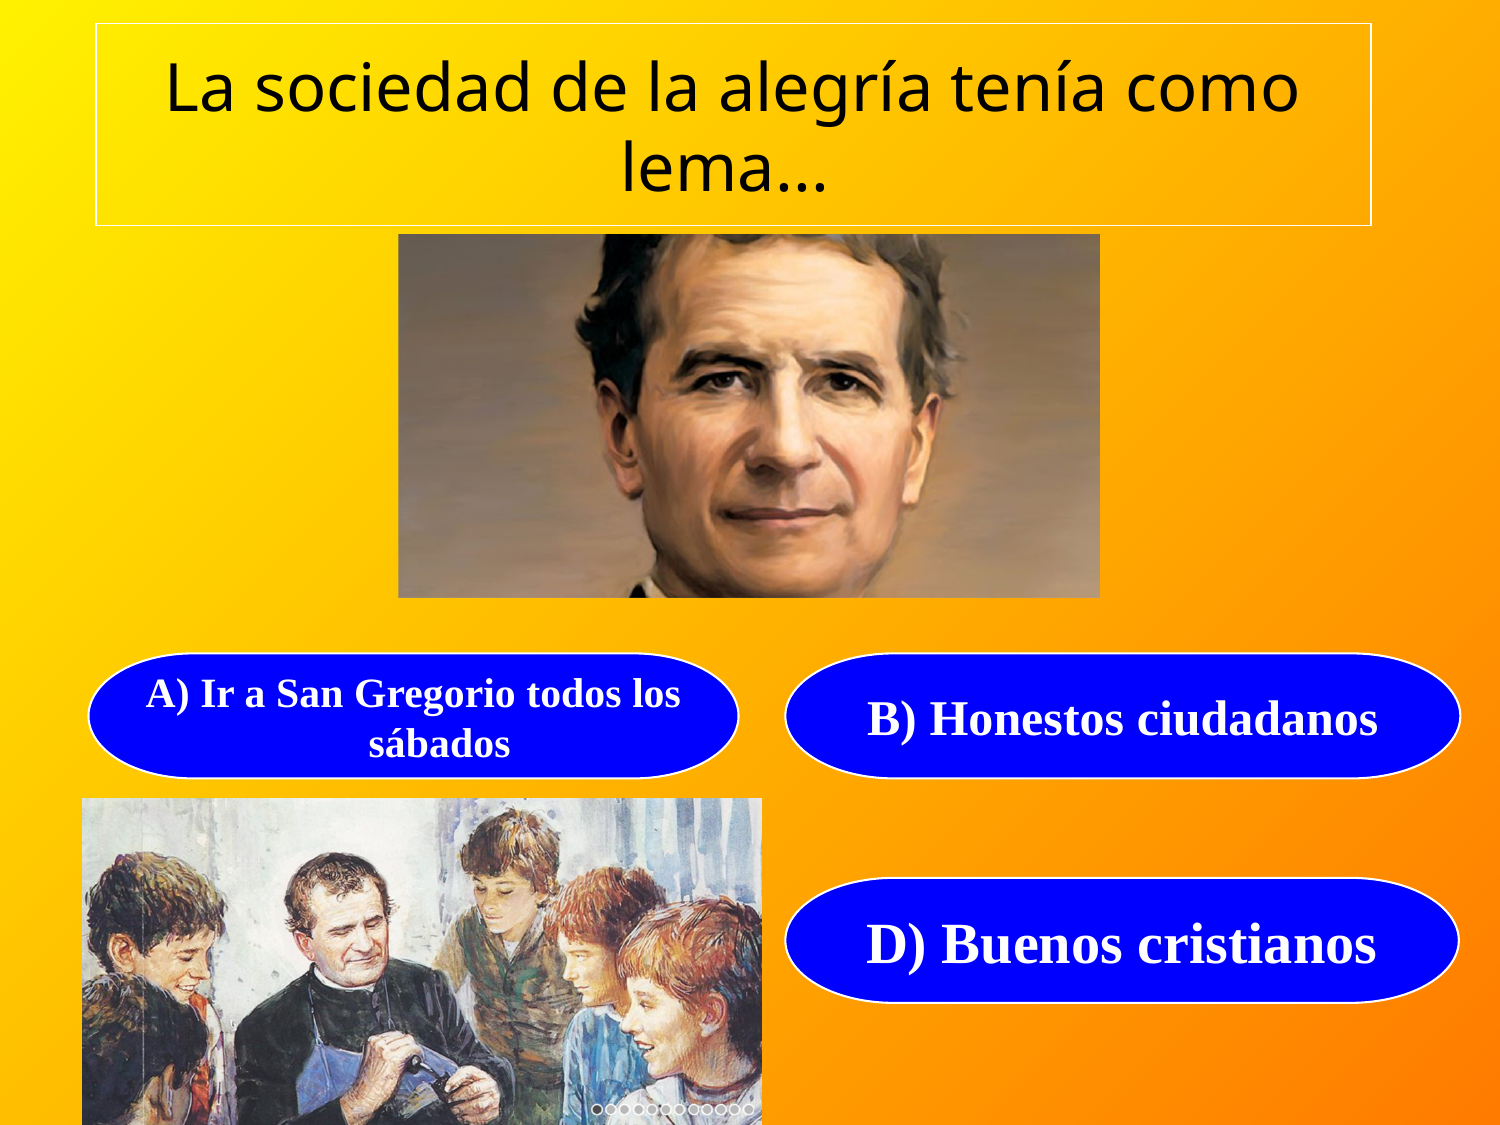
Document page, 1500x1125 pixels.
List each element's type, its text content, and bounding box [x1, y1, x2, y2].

picture [81, 798, 762, 1125]
text_box B) Honestos ciudadanos [785, 653, 1461, 779]
picture [398, 234, 1101, 598]
title La sociedad de la alegría tenía como lema... [95, 23, 1372, 226]
text_box A) Ir a San Gregorio todos los sábados [88, 653, 739, 779]
text_box D) Buenos cristianos [785, 877, 1459, 1003]
